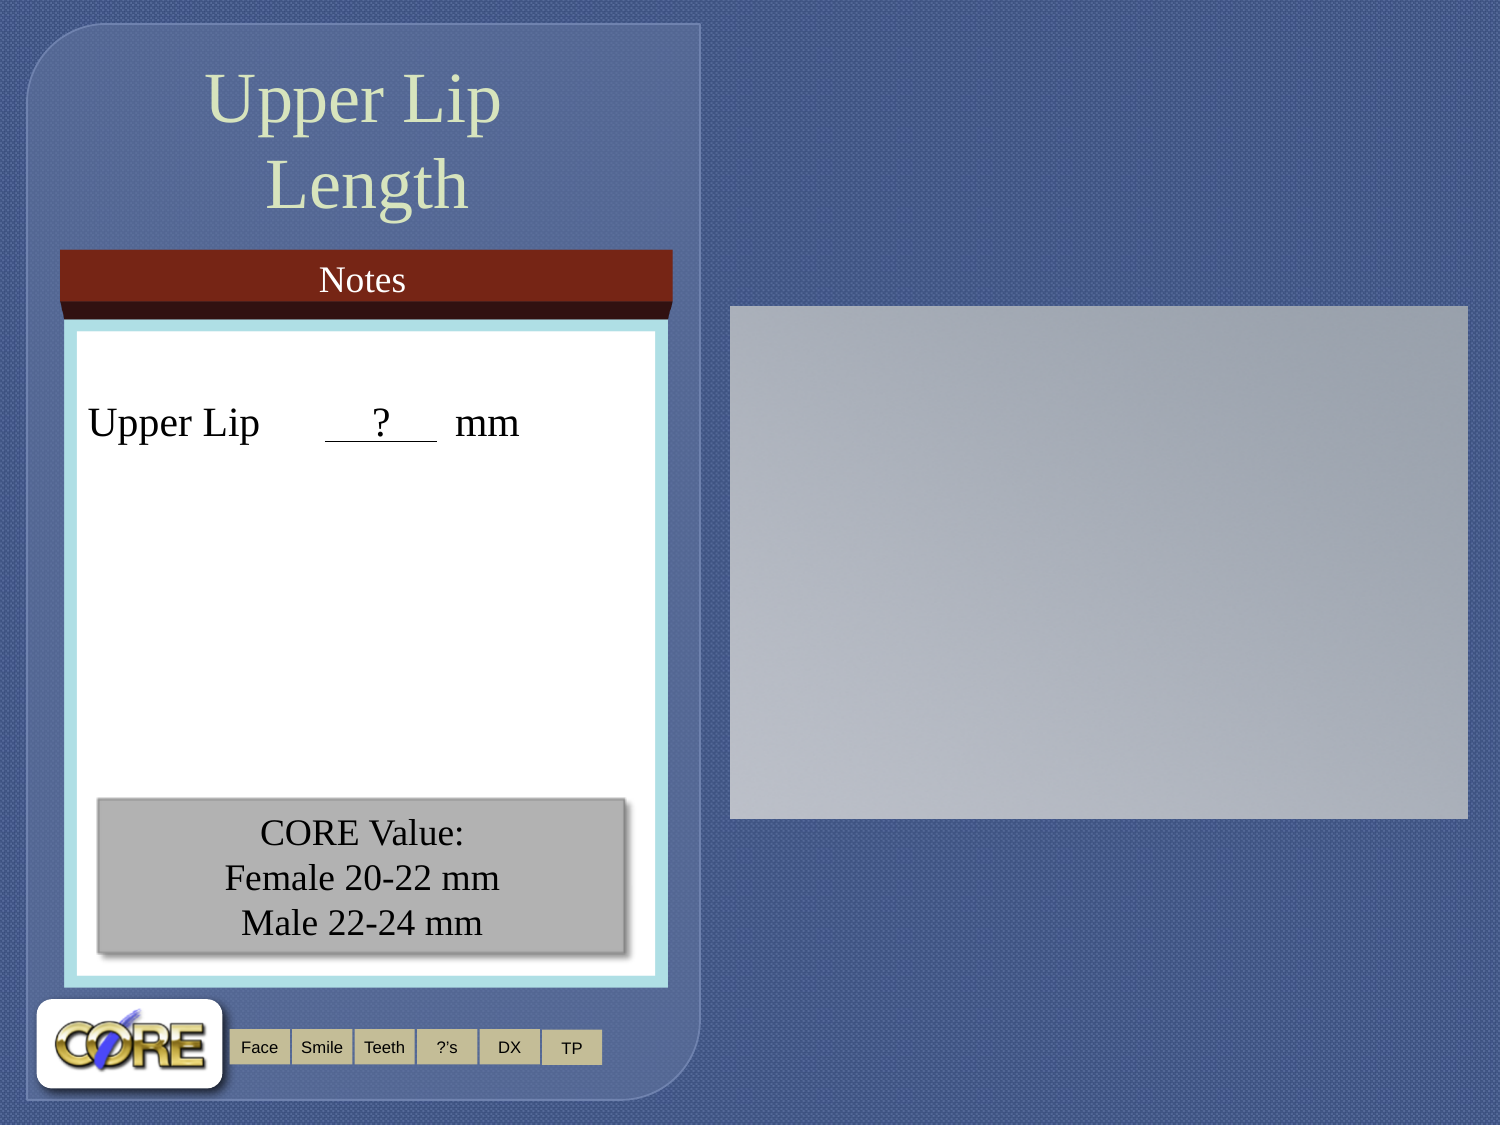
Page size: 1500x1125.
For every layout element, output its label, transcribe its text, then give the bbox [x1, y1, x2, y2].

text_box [92, 789, 642, 970]
title Upper Lip Length [75, 49, 651, 214]
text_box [87, 387, 526, 449]
picture [0, 0, 1500, 1125]
